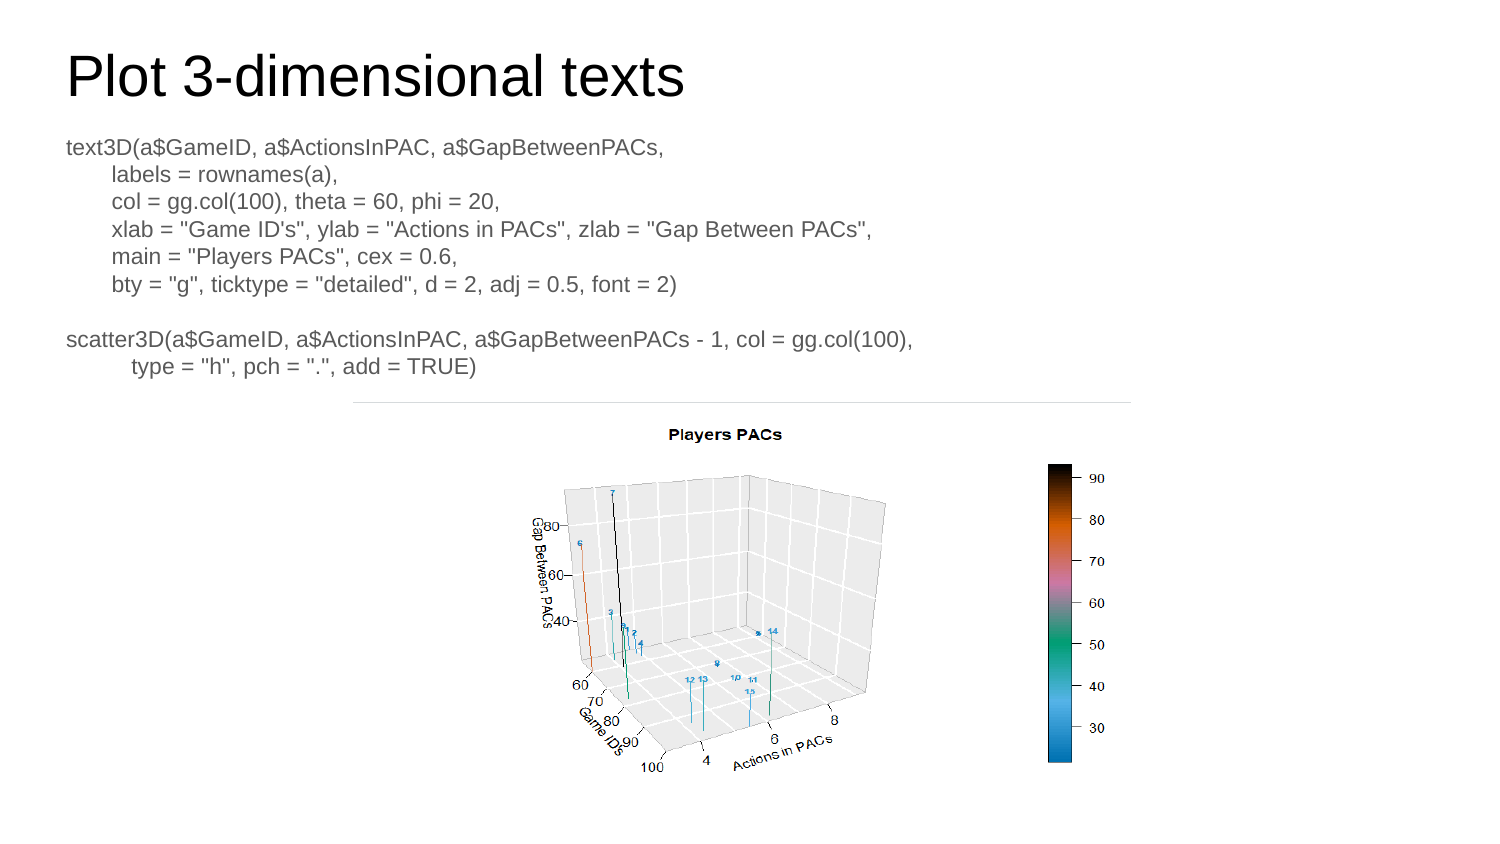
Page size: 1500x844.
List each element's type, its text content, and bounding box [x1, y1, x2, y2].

title Plot 3-dimensional texts [51, 23, 1449, 117]
list text3D(a$GameID, a$ActionsInPAC, a$GapBetweenPACs, labels = rownames(a), col = gg.col(100), theta = 60, phi = 20, xlab = "Game ID's", ylab = "Actions in PACs", zlab = "Gap Between PACs", main = "Players PACs", cex = 0.6, bty = "g", ticktype = "detailed", d = 2, adj = 0.5, font = 2) scatter3D(a$GameID, a$ActionsInPAC, a$GapBetweenPACs - 1, col = gg.col(100), type = "h", pch = ".", add = TRUE) [51, 117, 1449, 426]
picture [353, 402, 1131, 832]
